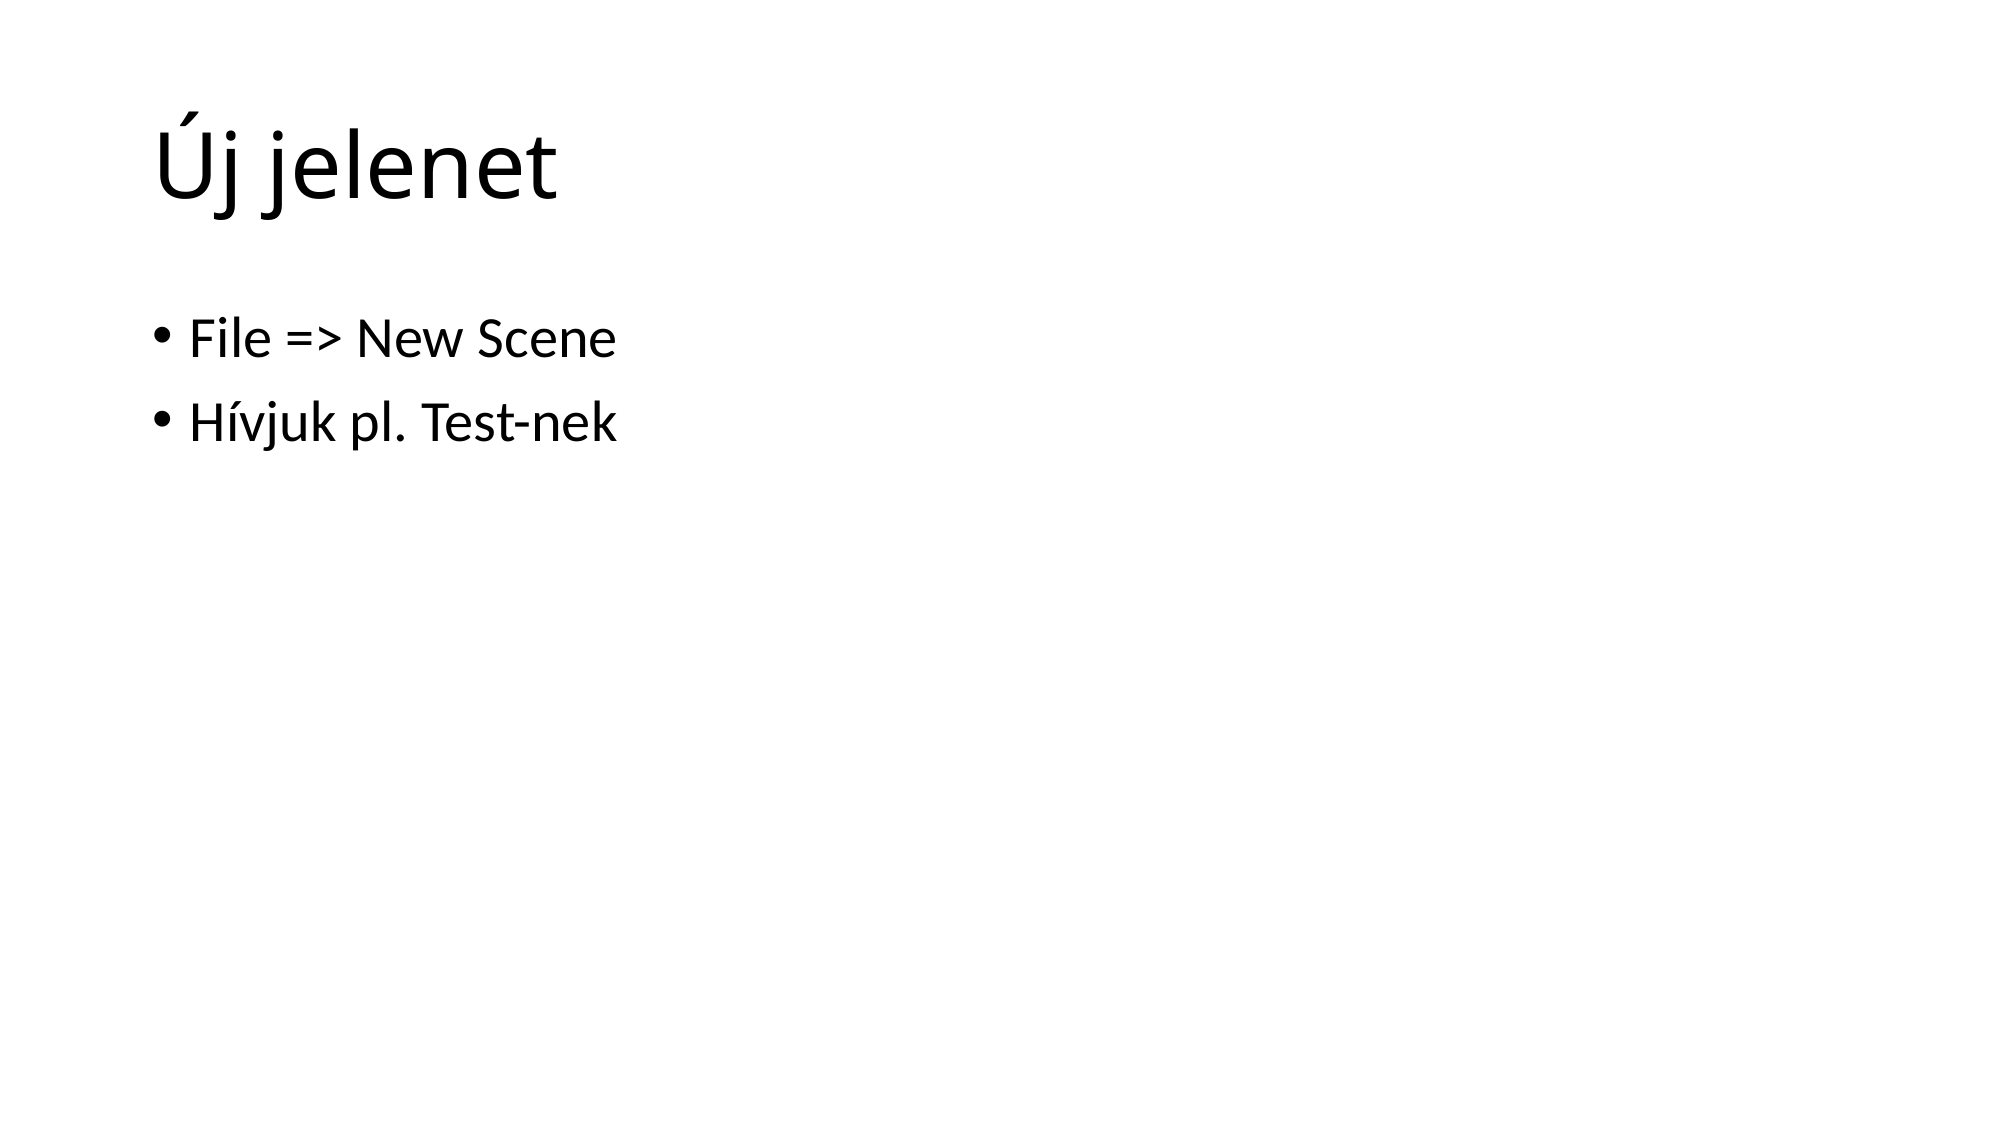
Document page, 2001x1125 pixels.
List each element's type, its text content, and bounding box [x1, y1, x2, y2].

list File => New Scene Hívjuk pl. Test-nek [137, 299, 1863, 1014]
title Új jelenet [137, 59, 1863, 278]
